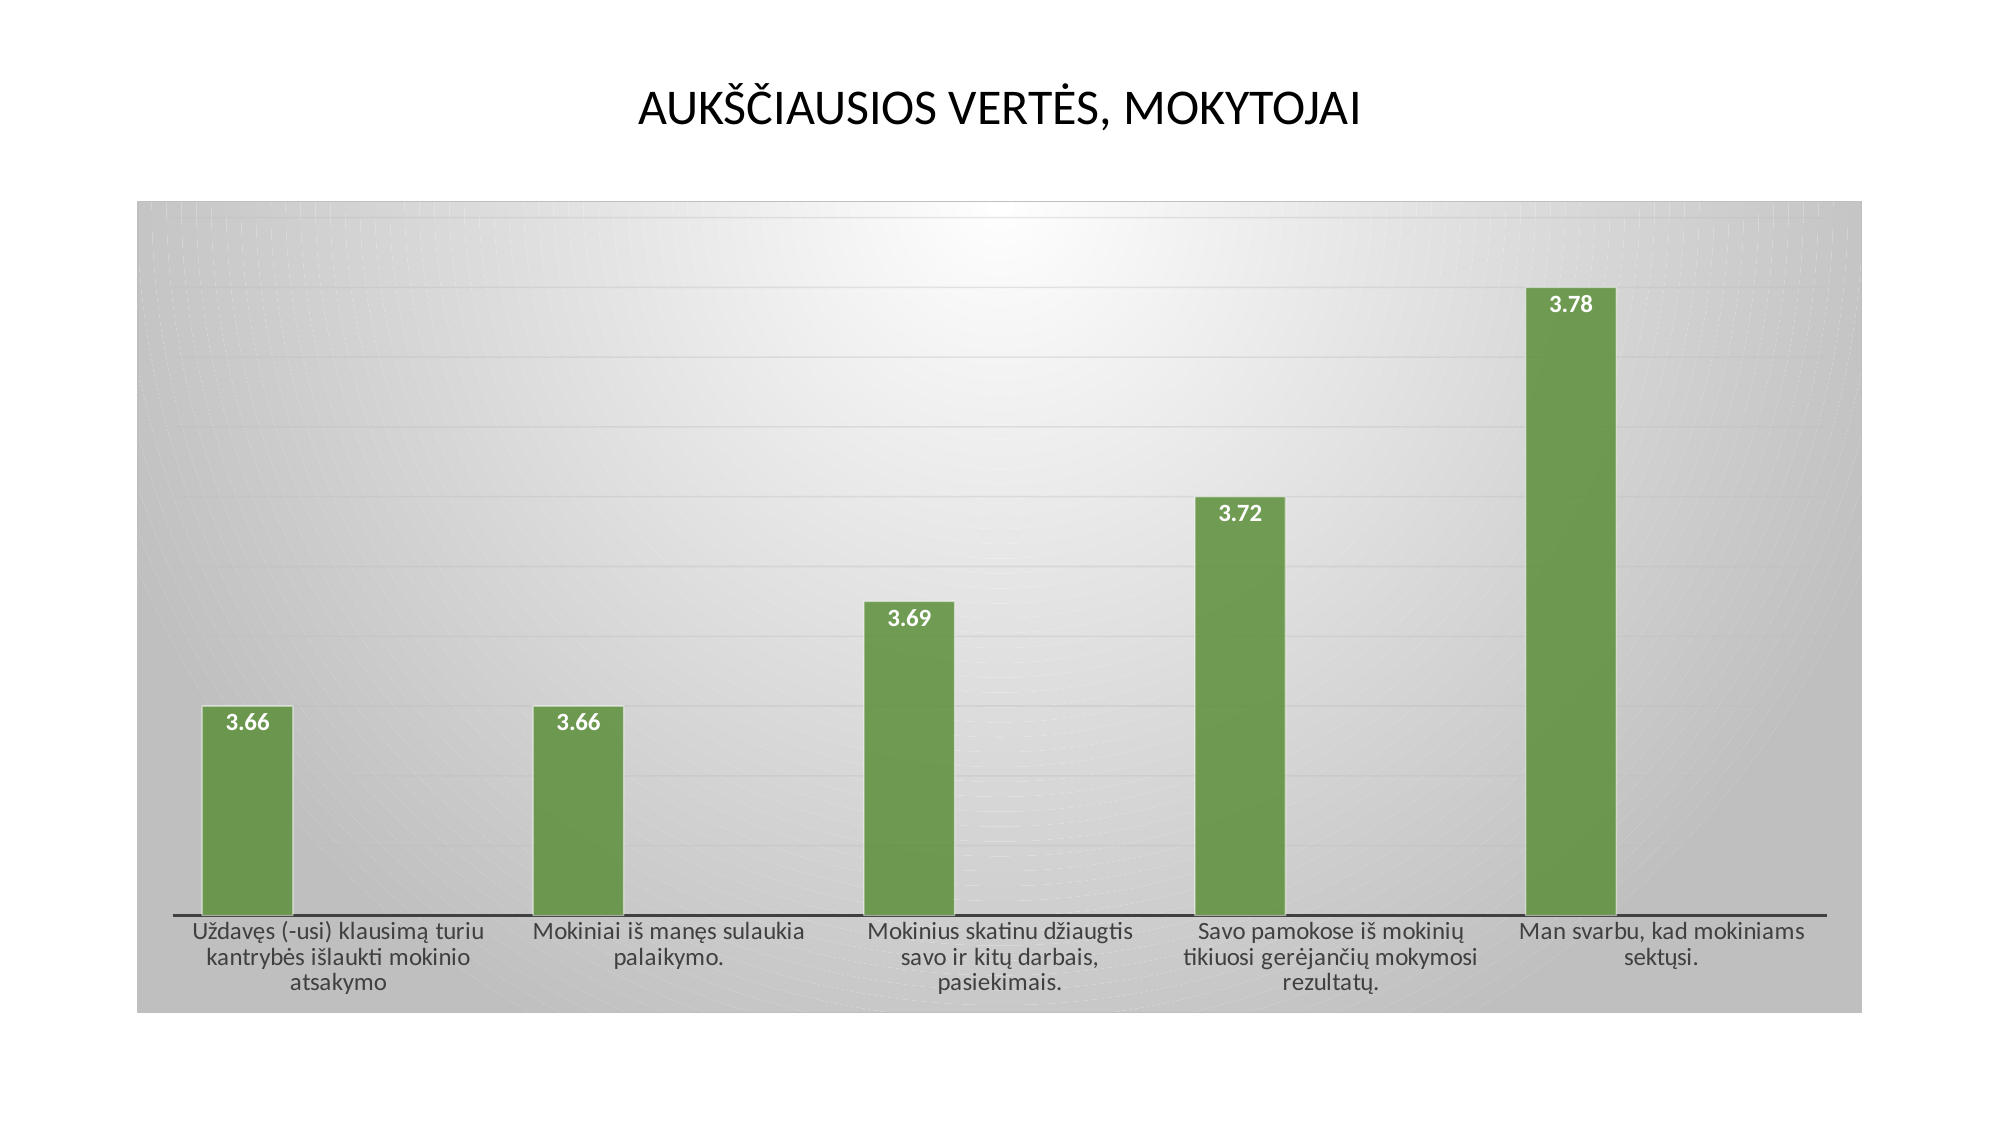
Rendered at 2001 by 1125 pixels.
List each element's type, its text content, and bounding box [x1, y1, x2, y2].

title AUKŠČIAUSIOS VERTĖS, MOKYTOJAI [137, 59, 1863, 157]
chart [137, 200, 1863, 1014]
